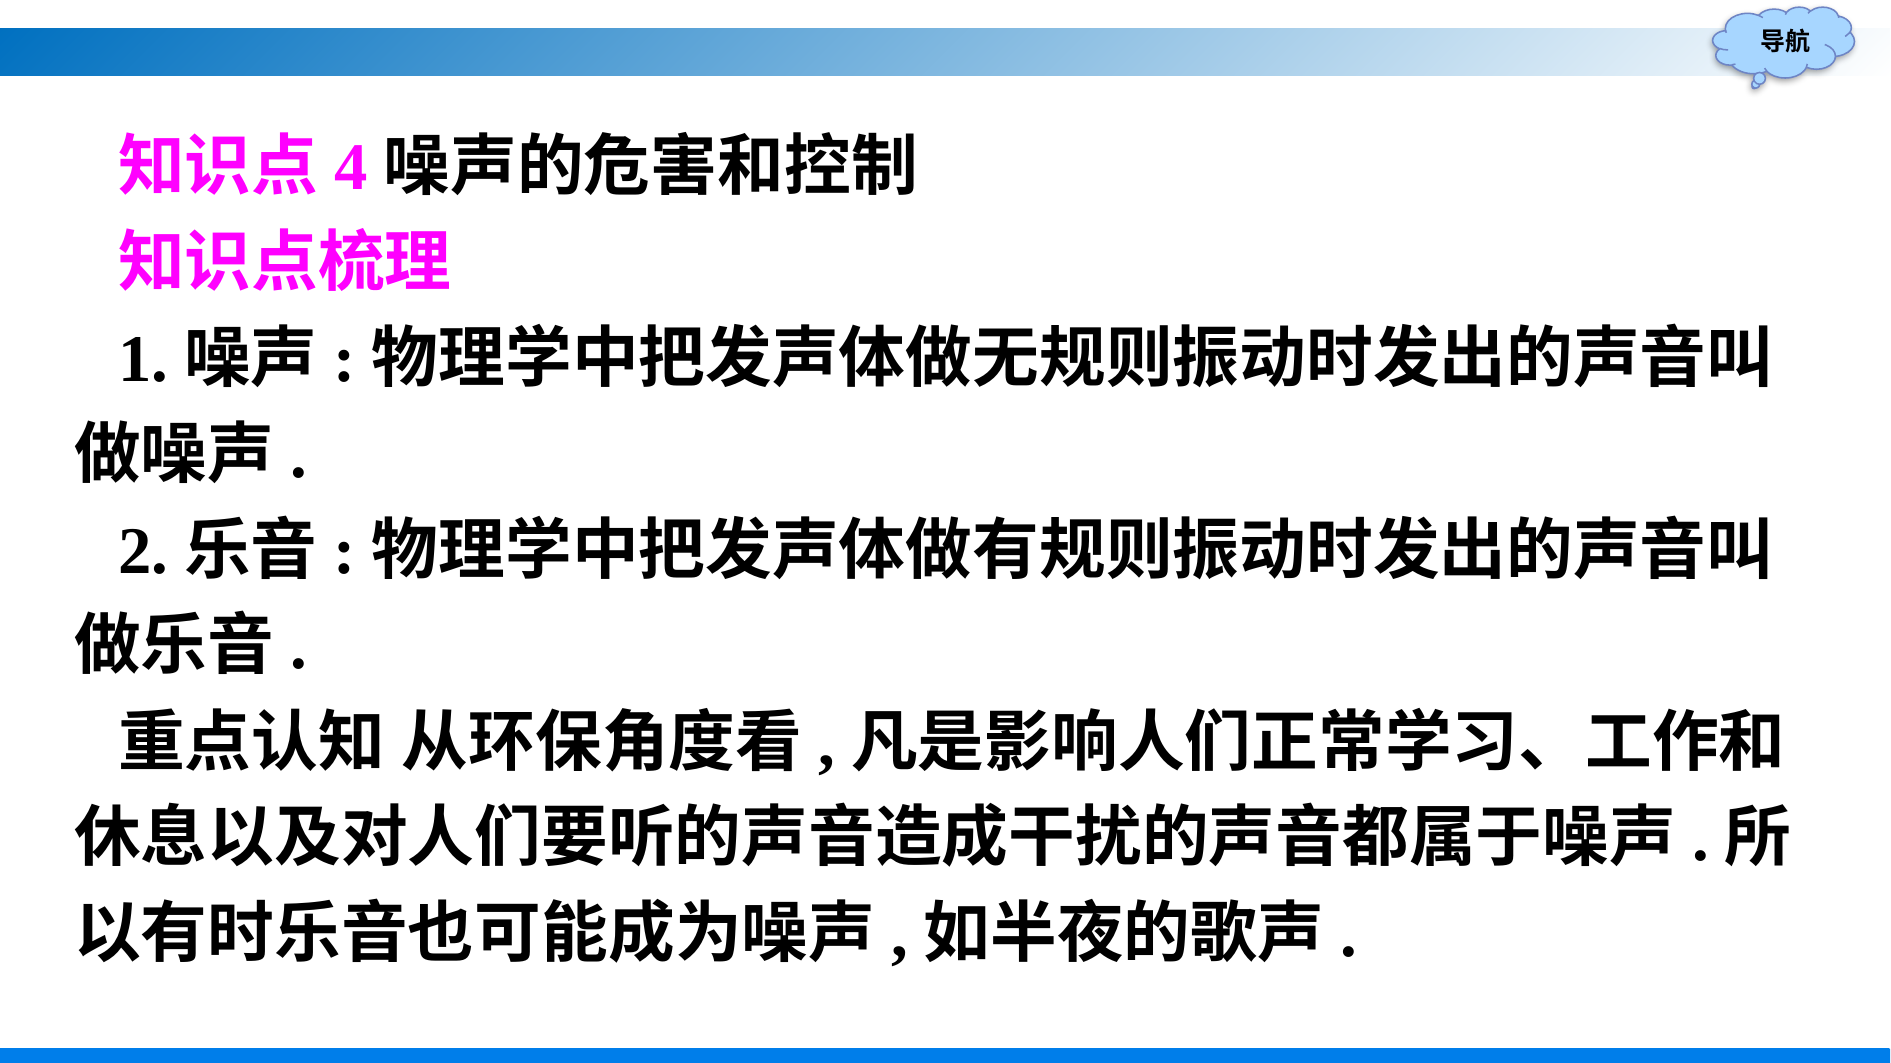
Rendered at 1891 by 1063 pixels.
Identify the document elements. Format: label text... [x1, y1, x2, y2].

text_box 知识点4噪声的危害和控制 知识点梳理 1.噪声:物理学中把发声体做无规则振动时发出的声音叫做噪声. 2.乐音:物理学中把发声体做有规则振动时发出的声音叫做乐音. 重点认知 从环保角度看,凡是影响人们正常学习、工作和休息以及对人们要听的声音造成干扰的声音都属于噪声.所以有时乐音也可能成为噪声,如半夜的歌声. [59, 99, 1833, 978]
